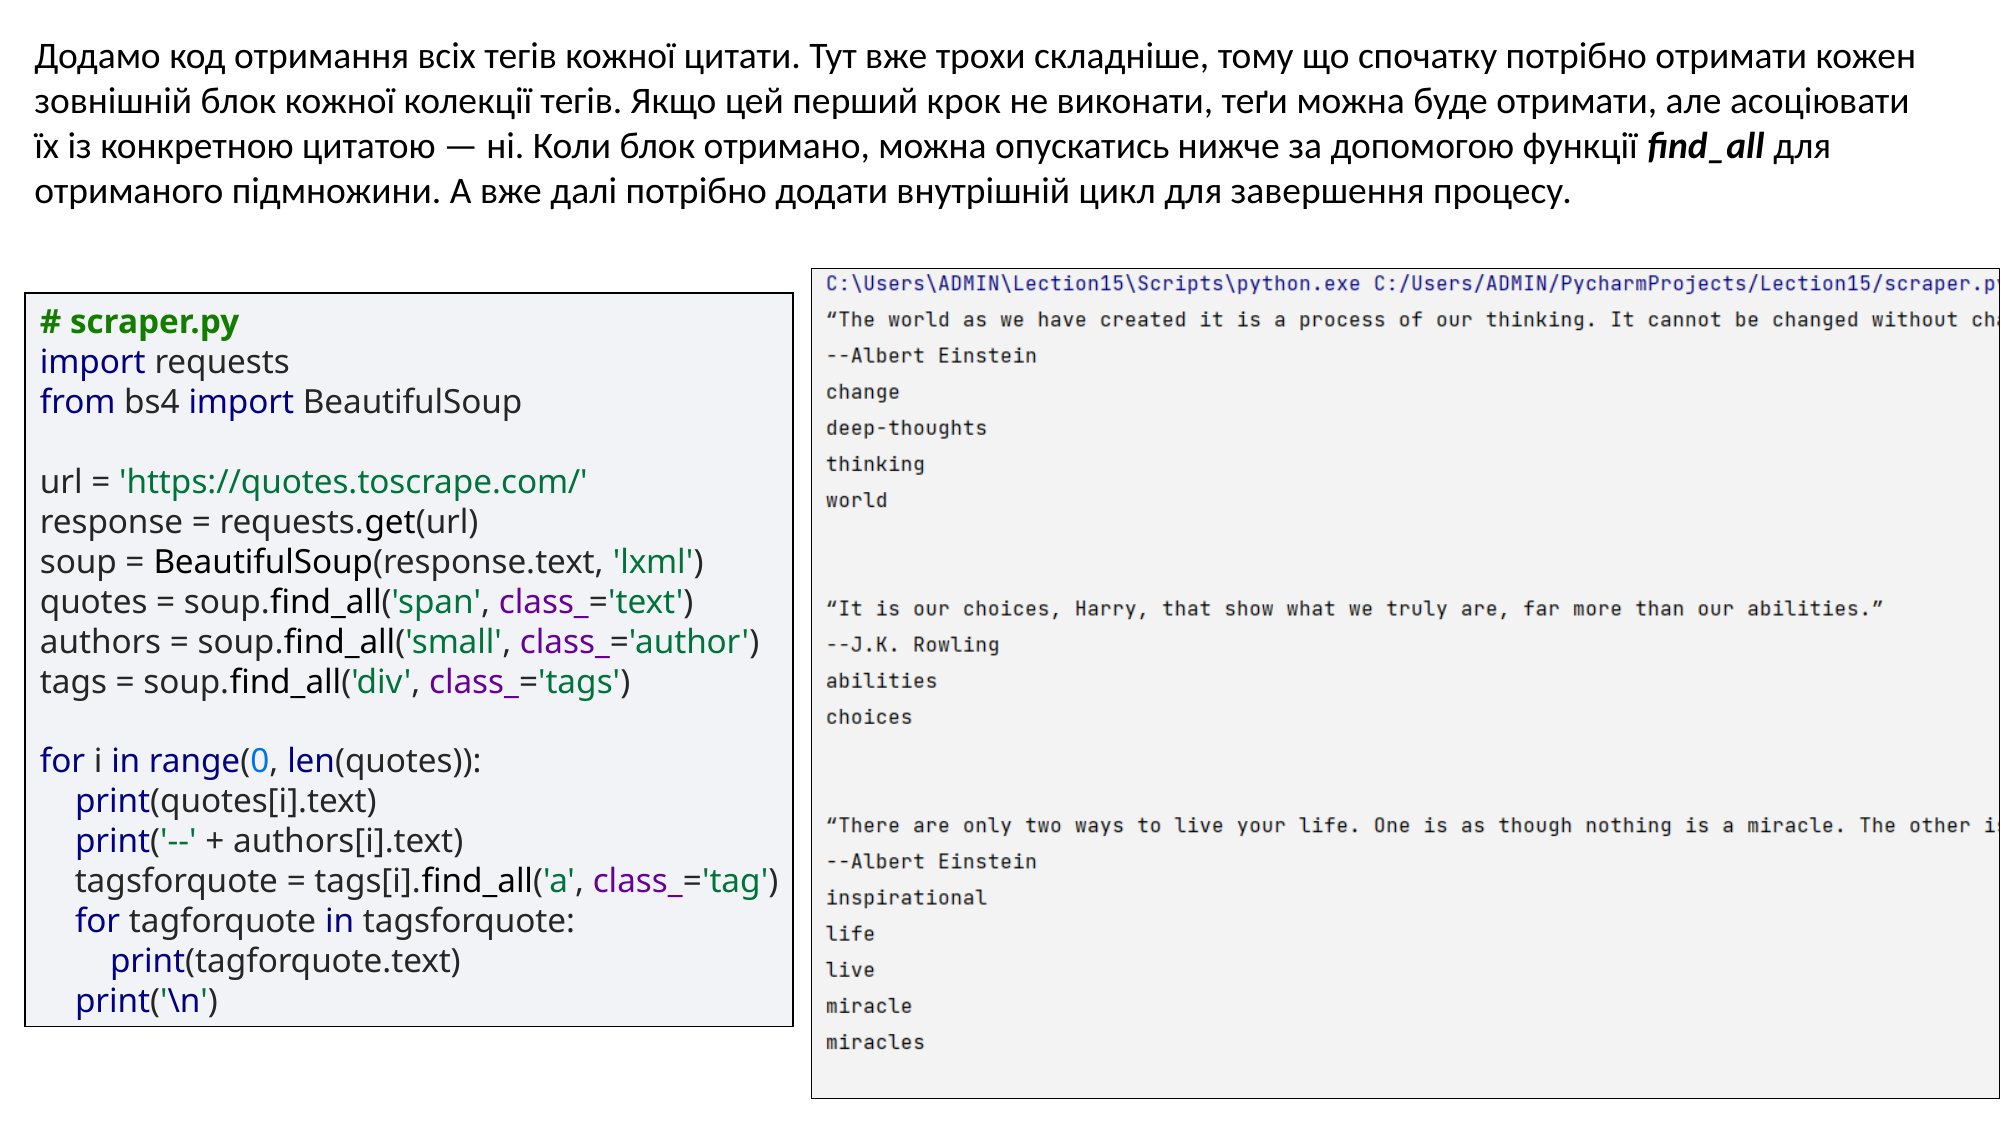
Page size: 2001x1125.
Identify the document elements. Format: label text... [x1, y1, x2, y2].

text_box # scraper.py import requests from bs4 import BeautifulSoup url = 'https://quotes.toscrape.com/' response = requests.get(url) soup = BeautifulSoup(response.text, 'lxml') quotes = soup.find_all('span', class_='text') authors = soup.find_all('small', class_='author') tags = soup.find_all('div', class_='tags') for i in range(0, len(quotes)): print(quotes[i].text) print('--' + authors[i].text) tagsforquote = tags[i].find_all('a', class_='tag') for tagforquote in tagsforquote: print(tagforquote.text) print('\n') [24, 292, 794, 1027]
picture [811, 268, 2000, 1099]
subtitle Додамо код отримання всіх тегів кожної цитати. Тут вже трохи складніше, тому що спочатку потрібно отримати кожен зовнішній блок кожної колекції тегів. Якщо цей перший крок не виконати, теґи можна буде отримати, але асоціювати їх із конкретною цитатою — ні. Коли блок отримано, можна опускатись нижче за допомогою функції find_all для отриманого підмножини. А вже далі потрібно додати внутрішній цикл для завершення процесу. [19, 23, 1953, 1105]
